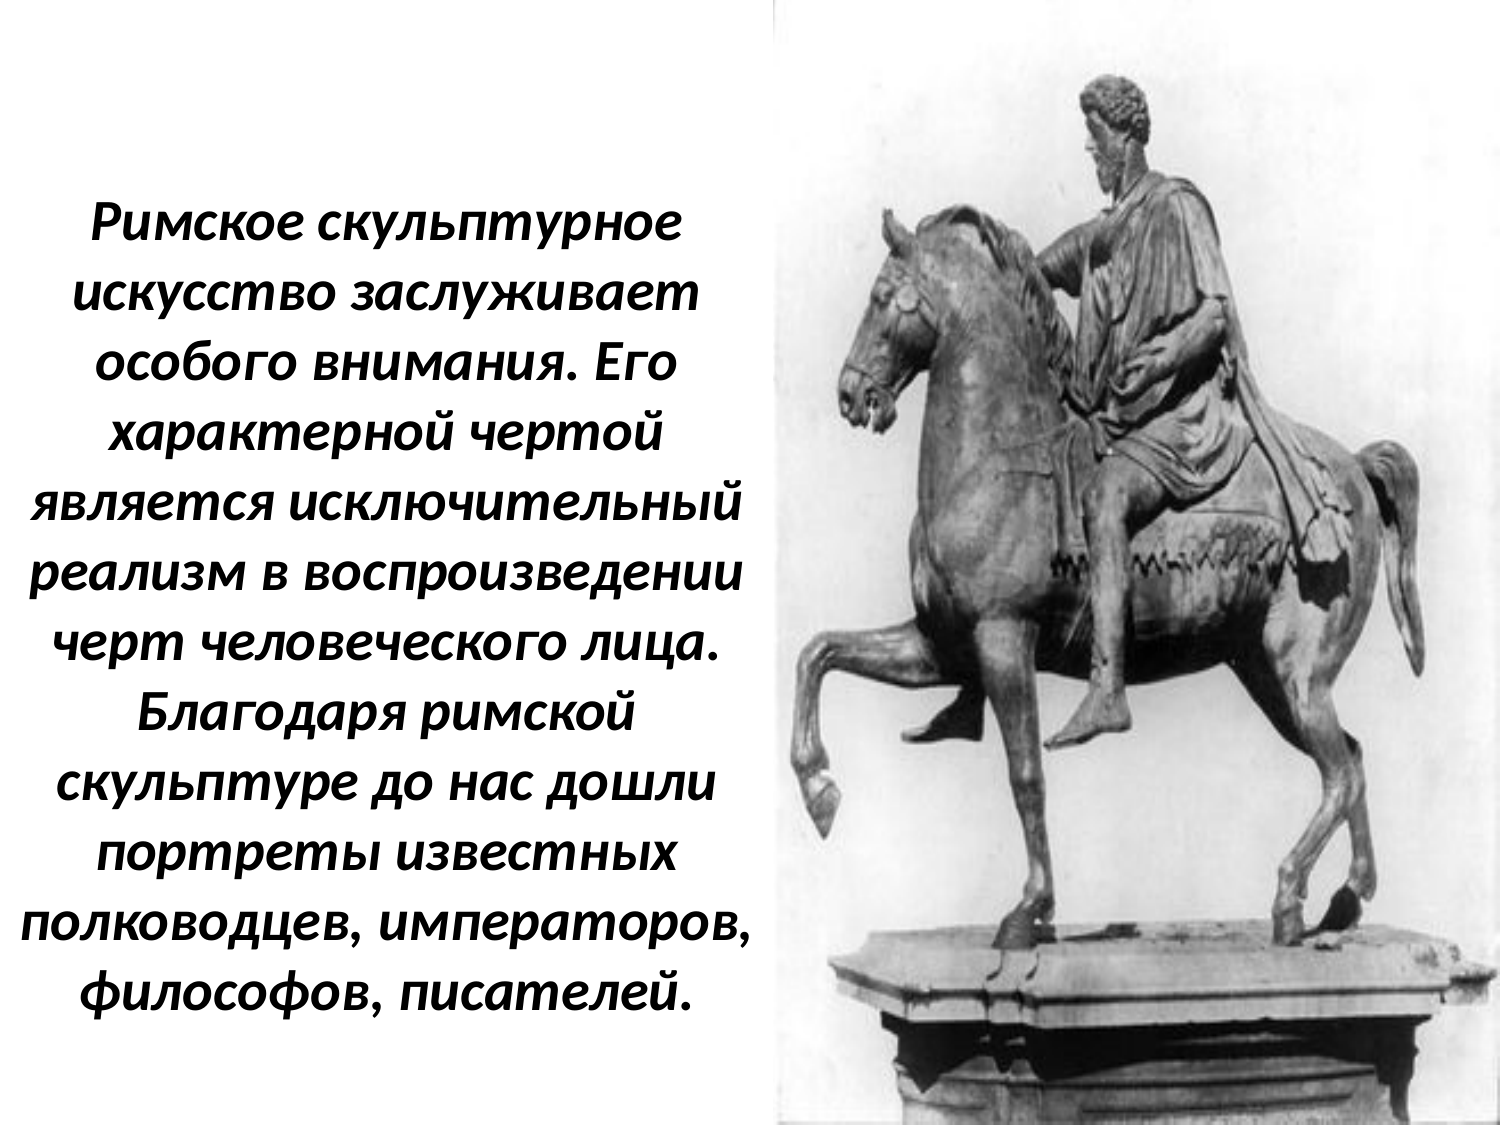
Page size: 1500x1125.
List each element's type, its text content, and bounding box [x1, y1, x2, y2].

title Римское скульптурное искусство заслуживает особого внимания. Его характерной чертой является исключительный реализм в воспроизведении черт человеческого лица. Благодаря римской скульптуре до нас дошли портреты известных полководцев, императоров, философов, писателей. [0, 90, 768, 1125]
picture [773, 0, 1500, 1125]
